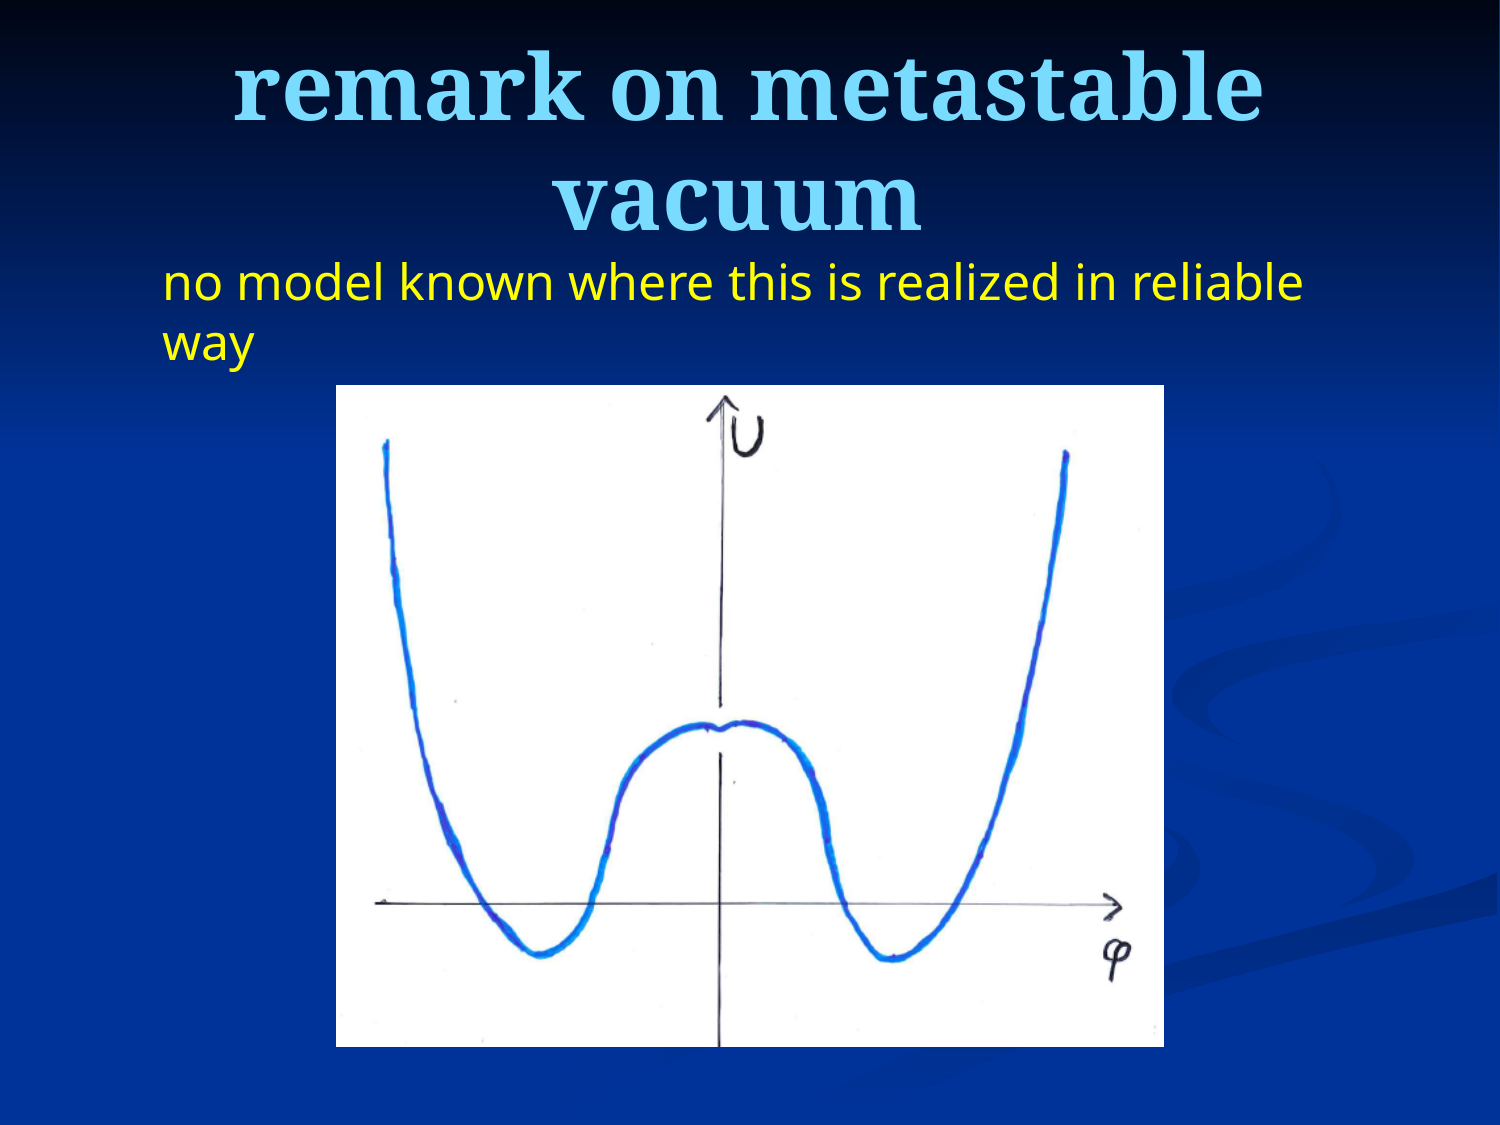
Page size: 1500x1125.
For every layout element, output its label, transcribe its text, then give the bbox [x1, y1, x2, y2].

title remark on metastable vacuum [74, 44, 1426, 233]
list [336, 385, 1164, 1047]
text_box no model known where this is realized in reliable way [147, 243, 1367, 379]
